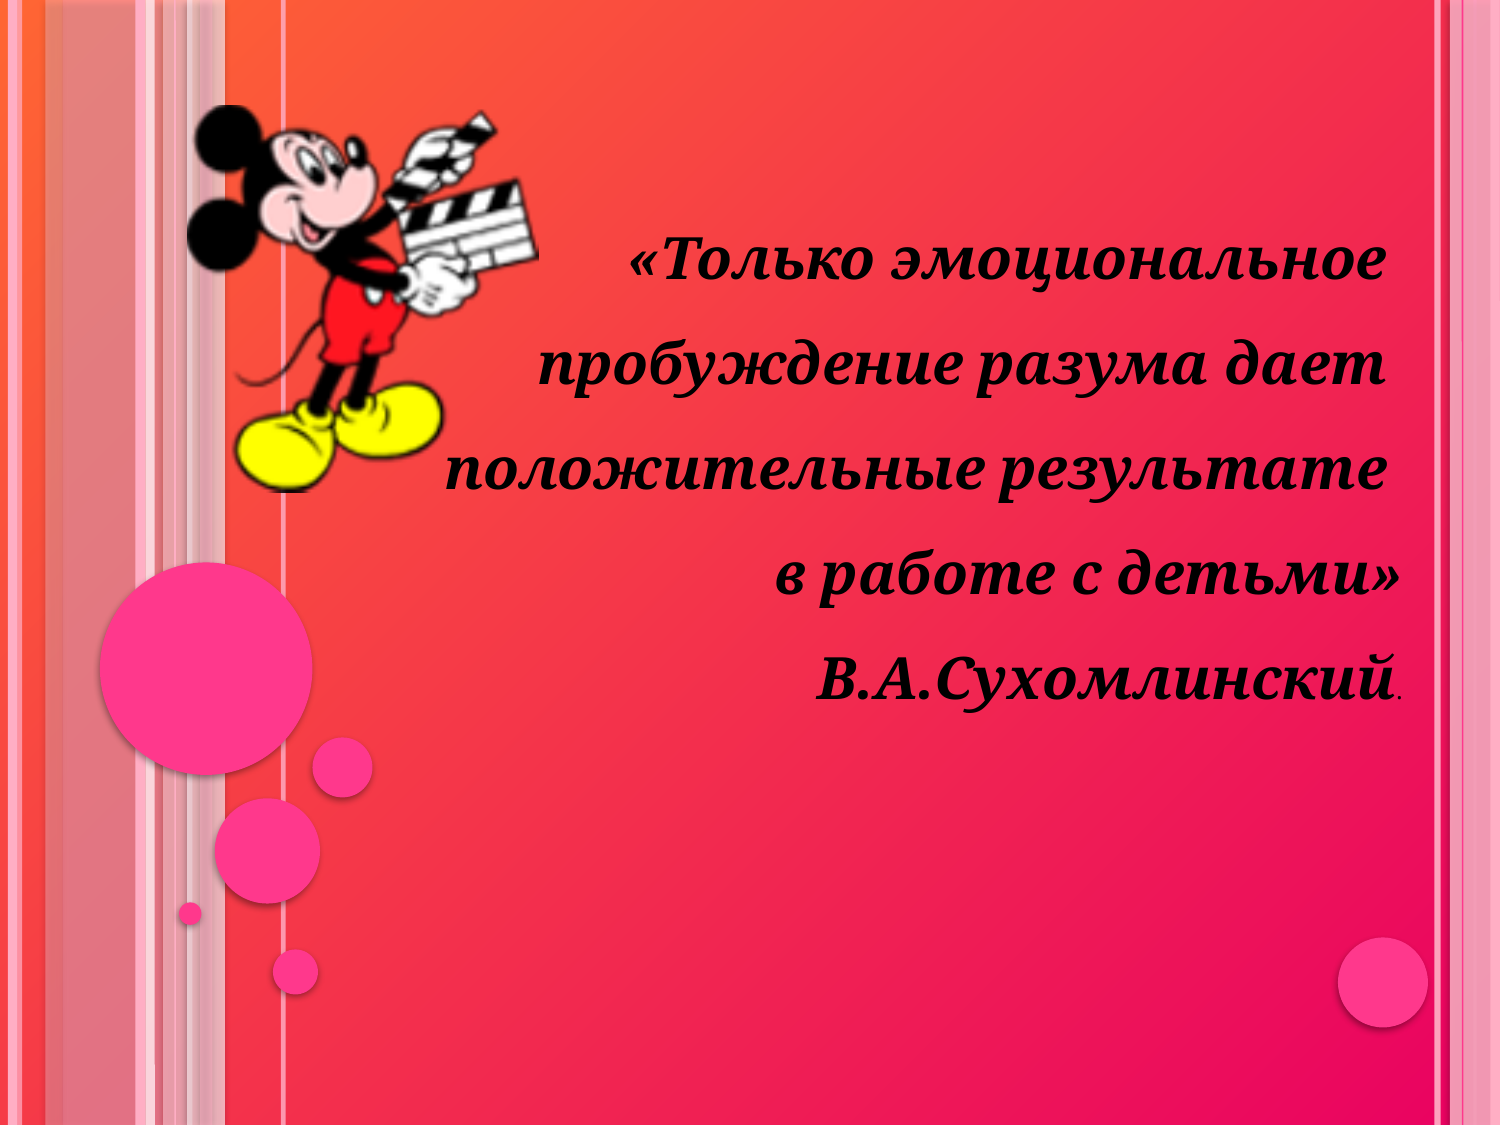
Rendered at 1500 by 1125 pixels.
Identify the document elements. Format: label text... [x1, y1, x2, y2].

picture [187, 105, 540, 493]
text_box «Только эмоциональное пробуждение разума дает положительные результате в работе с детьми» В.А.Сухомлинский. [339, 178, 1418, 719]
